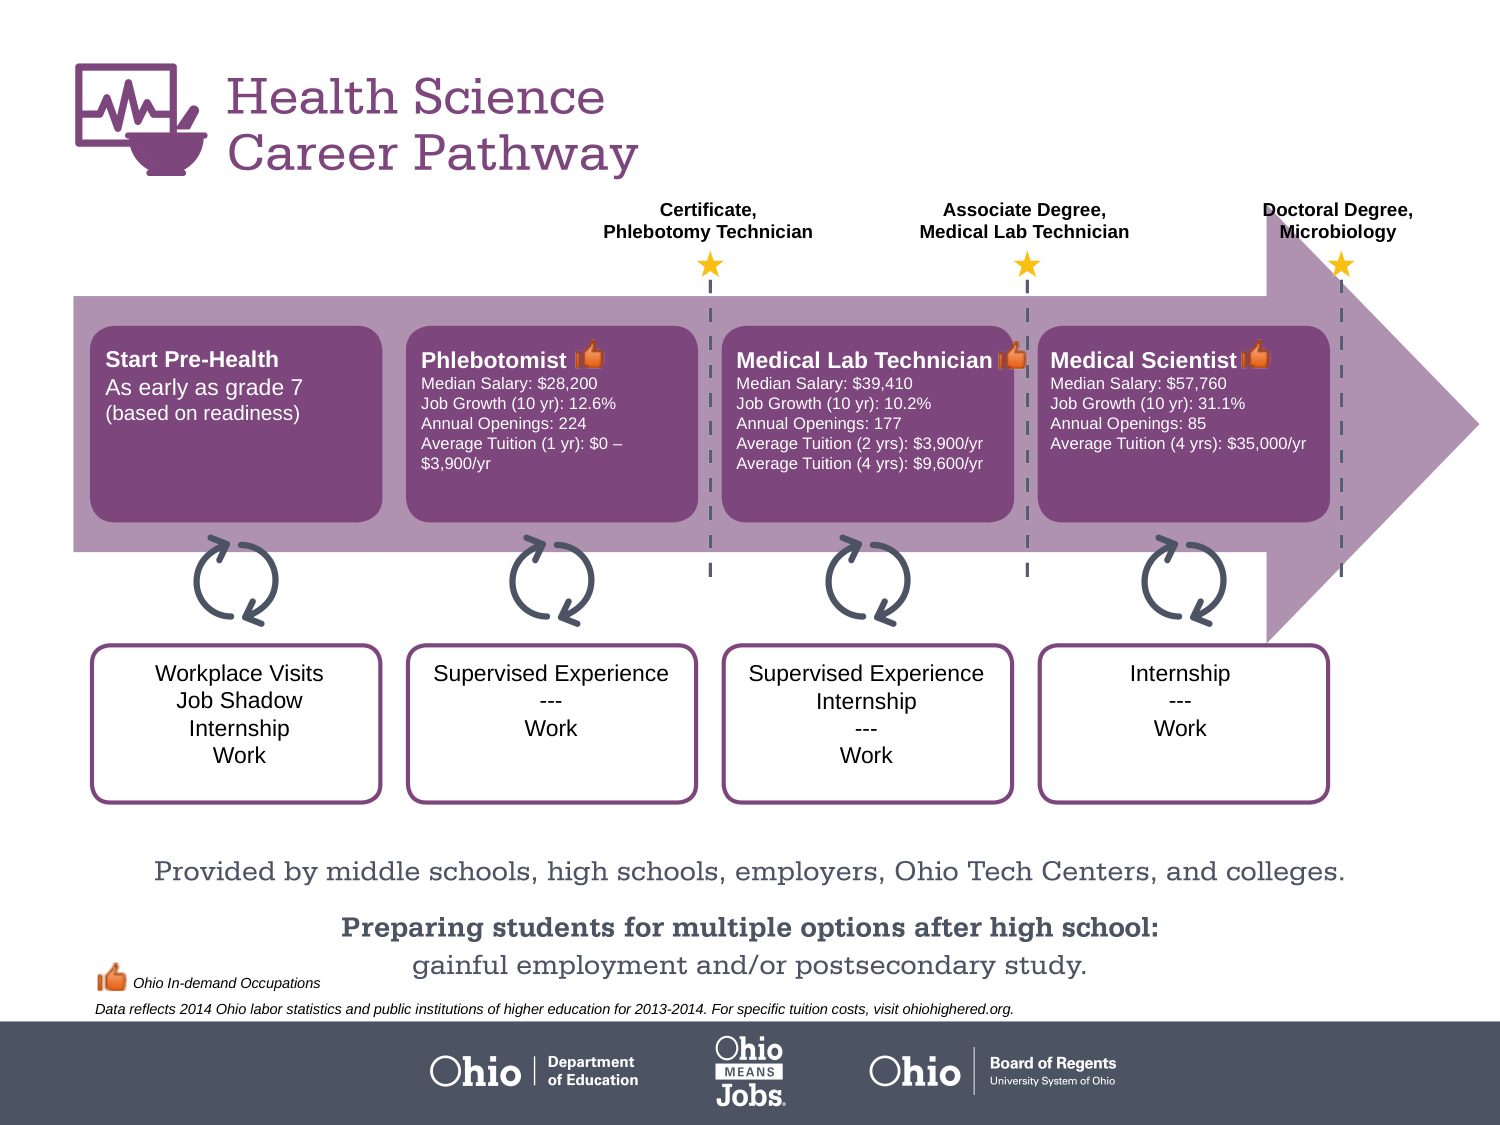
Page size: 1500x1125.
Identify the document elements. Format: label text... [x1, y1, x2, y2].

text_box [80, 961, 1099, 1026]
text_box Certificate, Phlebotomy Technician [588, 189, 829, 250]
text_box Supervised Experience Internship --- Work [721, 651, 1012, 804]
text_box Medical Lab Technician Median Salary: $39,410 Job Growth (10 yr): 10.2% Annual Openings: 177 Average Tuition (2 yrs): $3,900/yr Average Tuition (4 yrs): $9,600/yr [729, 338, 1008, 481]
text_box Internship --- Work [1035, 651, 1325, 776]
picture [0, 0, 1500, 1125]
text_box Supervised Experience --- Work [406, 651, 696, 776]
text_box Associate Degree, Medical Lab Technician [904, 189, 1145, 250]
text_box Doctoral Degree, Microbiology [1247, 189, 1429, 250]
text_box Workplace Visits Job Shadow Internship Work [94, 651, 385, 776]
text_box Medical Scientist Median Salary: $57,760 Job Growth (10 yr): 31.1% Annual Openings: 85 Average Tuition (4 yrs): $35,000/yr [1046, 338, 1322, 461]
text_box Start Pre-Health As early as grade 7 (based on readiness) [90, 337, 385, 433]
text_box Phlebotomist Median Salary: $28,200 Job Growth (10 yr): 12.6% Annual Openings: 224 Average Tuition (1 yr): $0 –$3,900/yr [406, 338, 691, 481]
